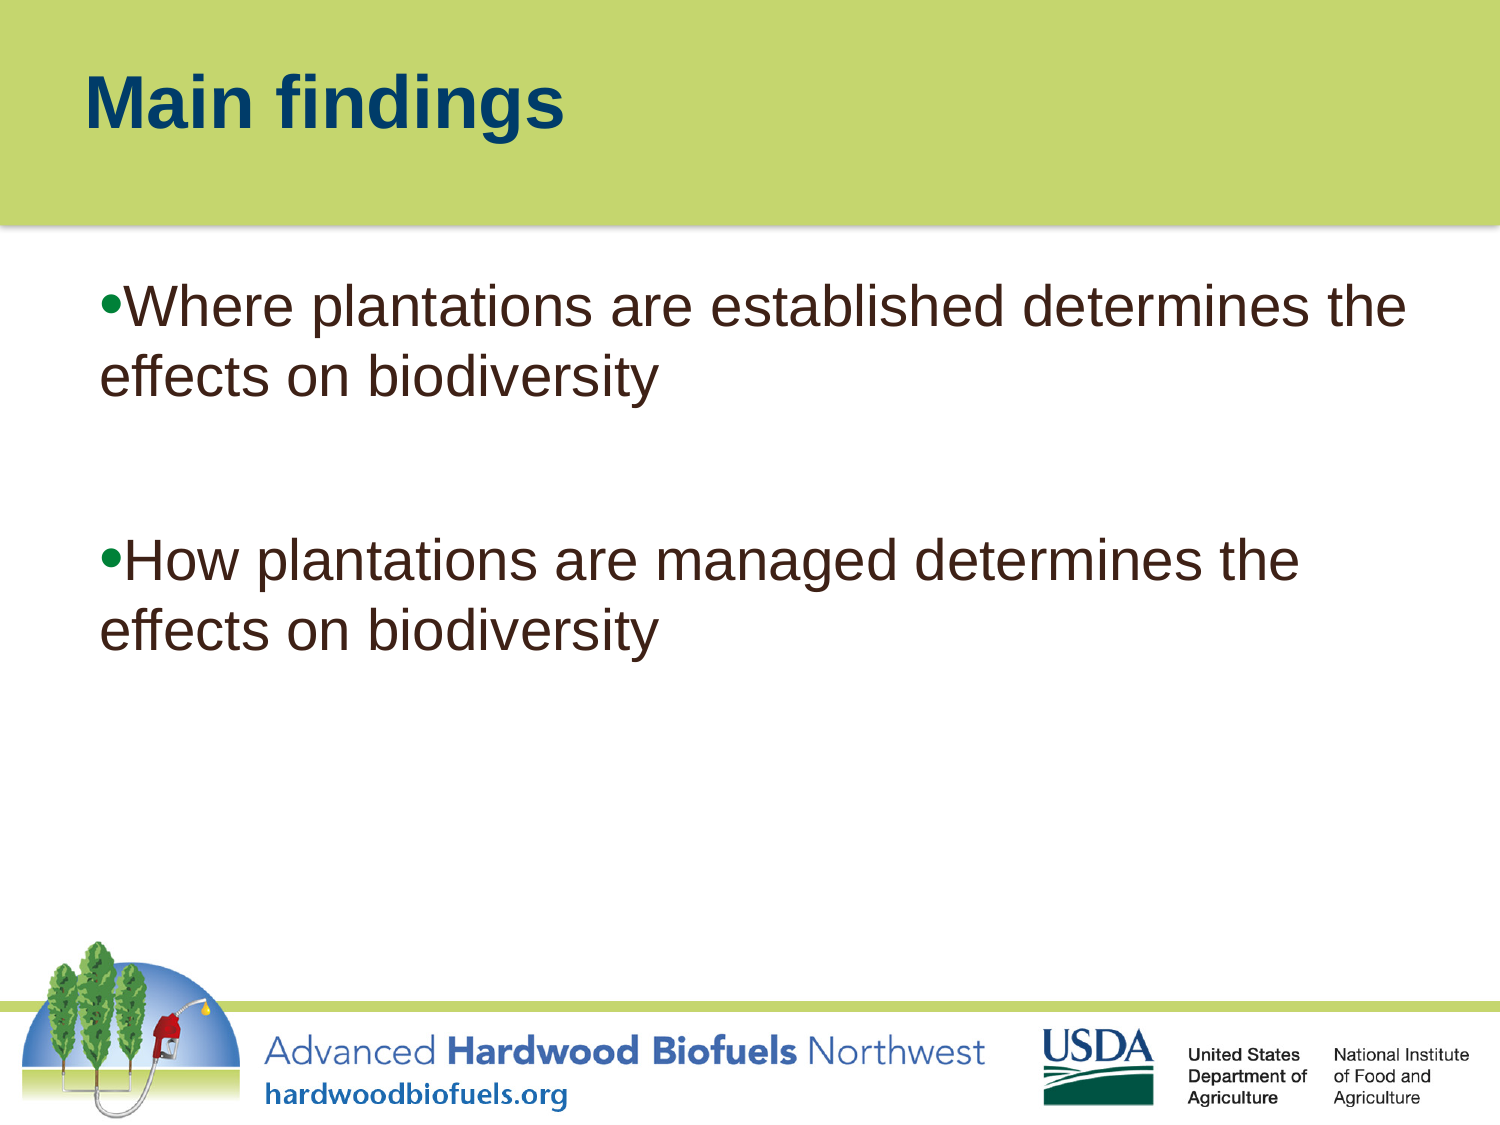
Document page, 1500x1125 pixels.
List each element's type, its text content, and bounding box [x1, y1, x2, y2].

list Where plantations are established determines the effects on biodiversity How plantations are managed determines the effects on biodiversity [84, 261, 1434, 1011]
picture [0, 929, 1500, 1125]
title Main findings [84, 53, 1432, 152]
